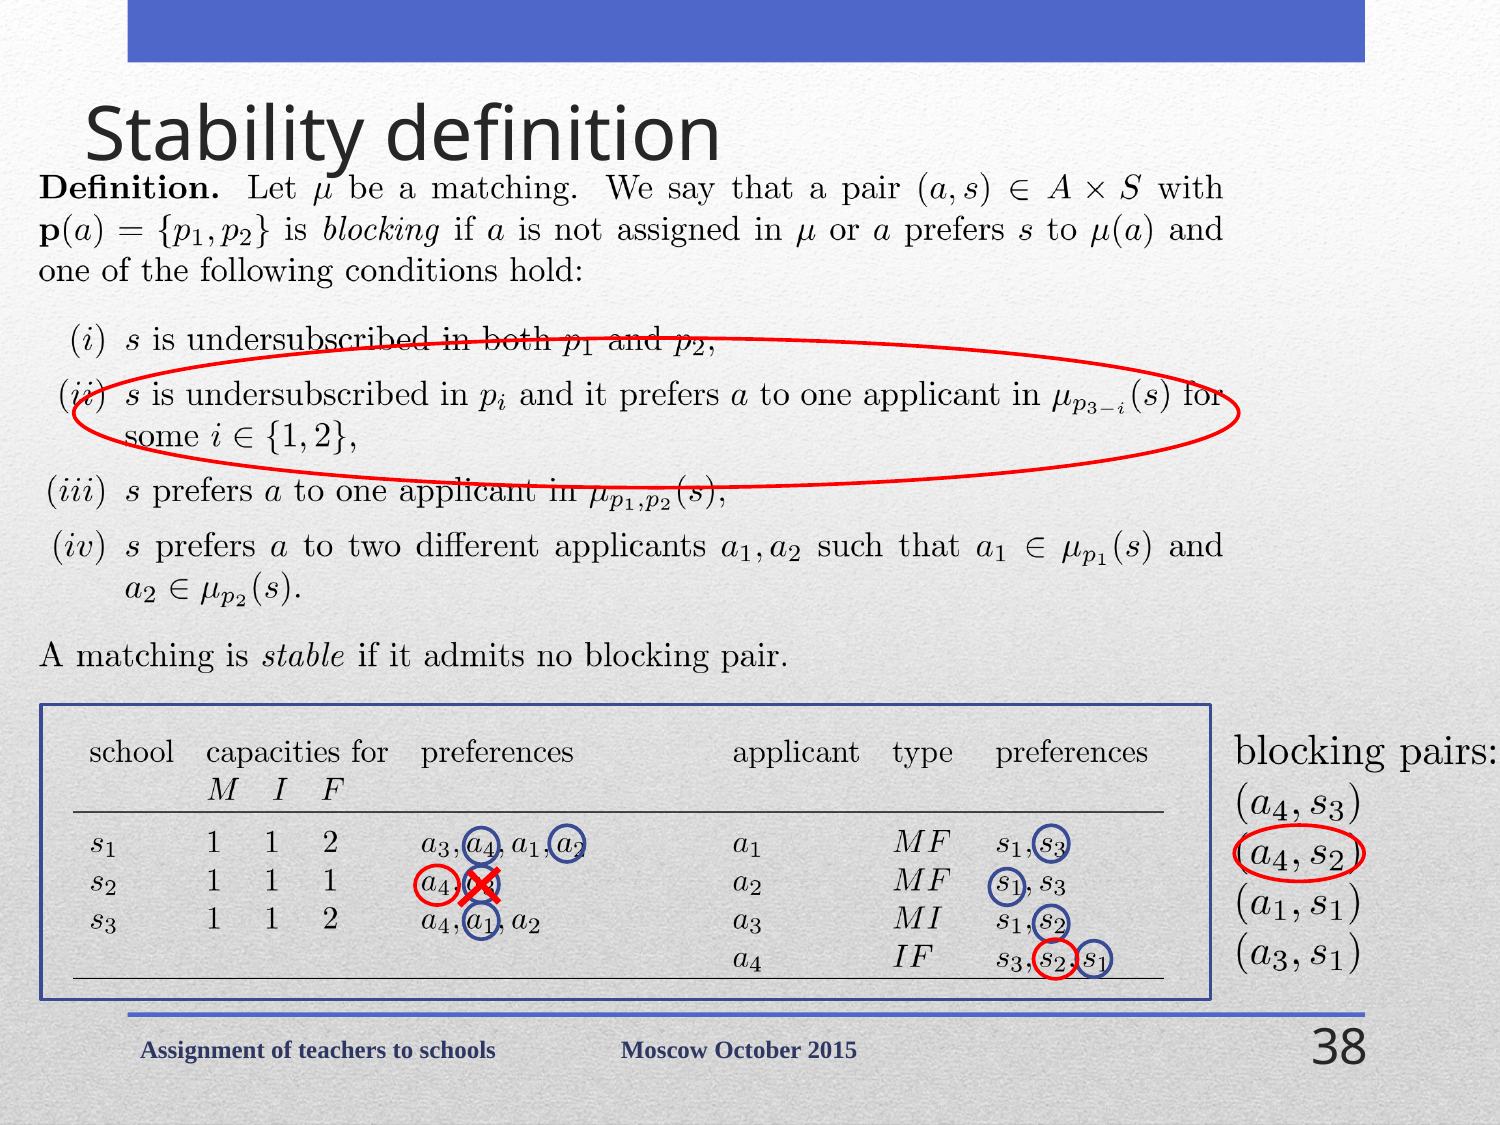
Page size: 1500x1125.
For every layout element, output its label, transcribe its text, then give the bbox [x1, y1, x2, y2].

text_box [458, 867, 500, 907]
text_box [1229, 397, 1241, 429]
picture [39, 171, 1224, 674]
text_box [40, 703, 1212, 1001]
footer Assignment of teachers to schools Moscow October 2015 [125, 1018, 925, 1079]
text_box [462, 824, 1113, 979]
picture [1233, 733, 1496, 975]
slide_number 38 [1257, 1018, 1383, 1079]
text_box Stability definition [69, 78, 1389, 185]
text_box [414, 864, 1079, 980]
